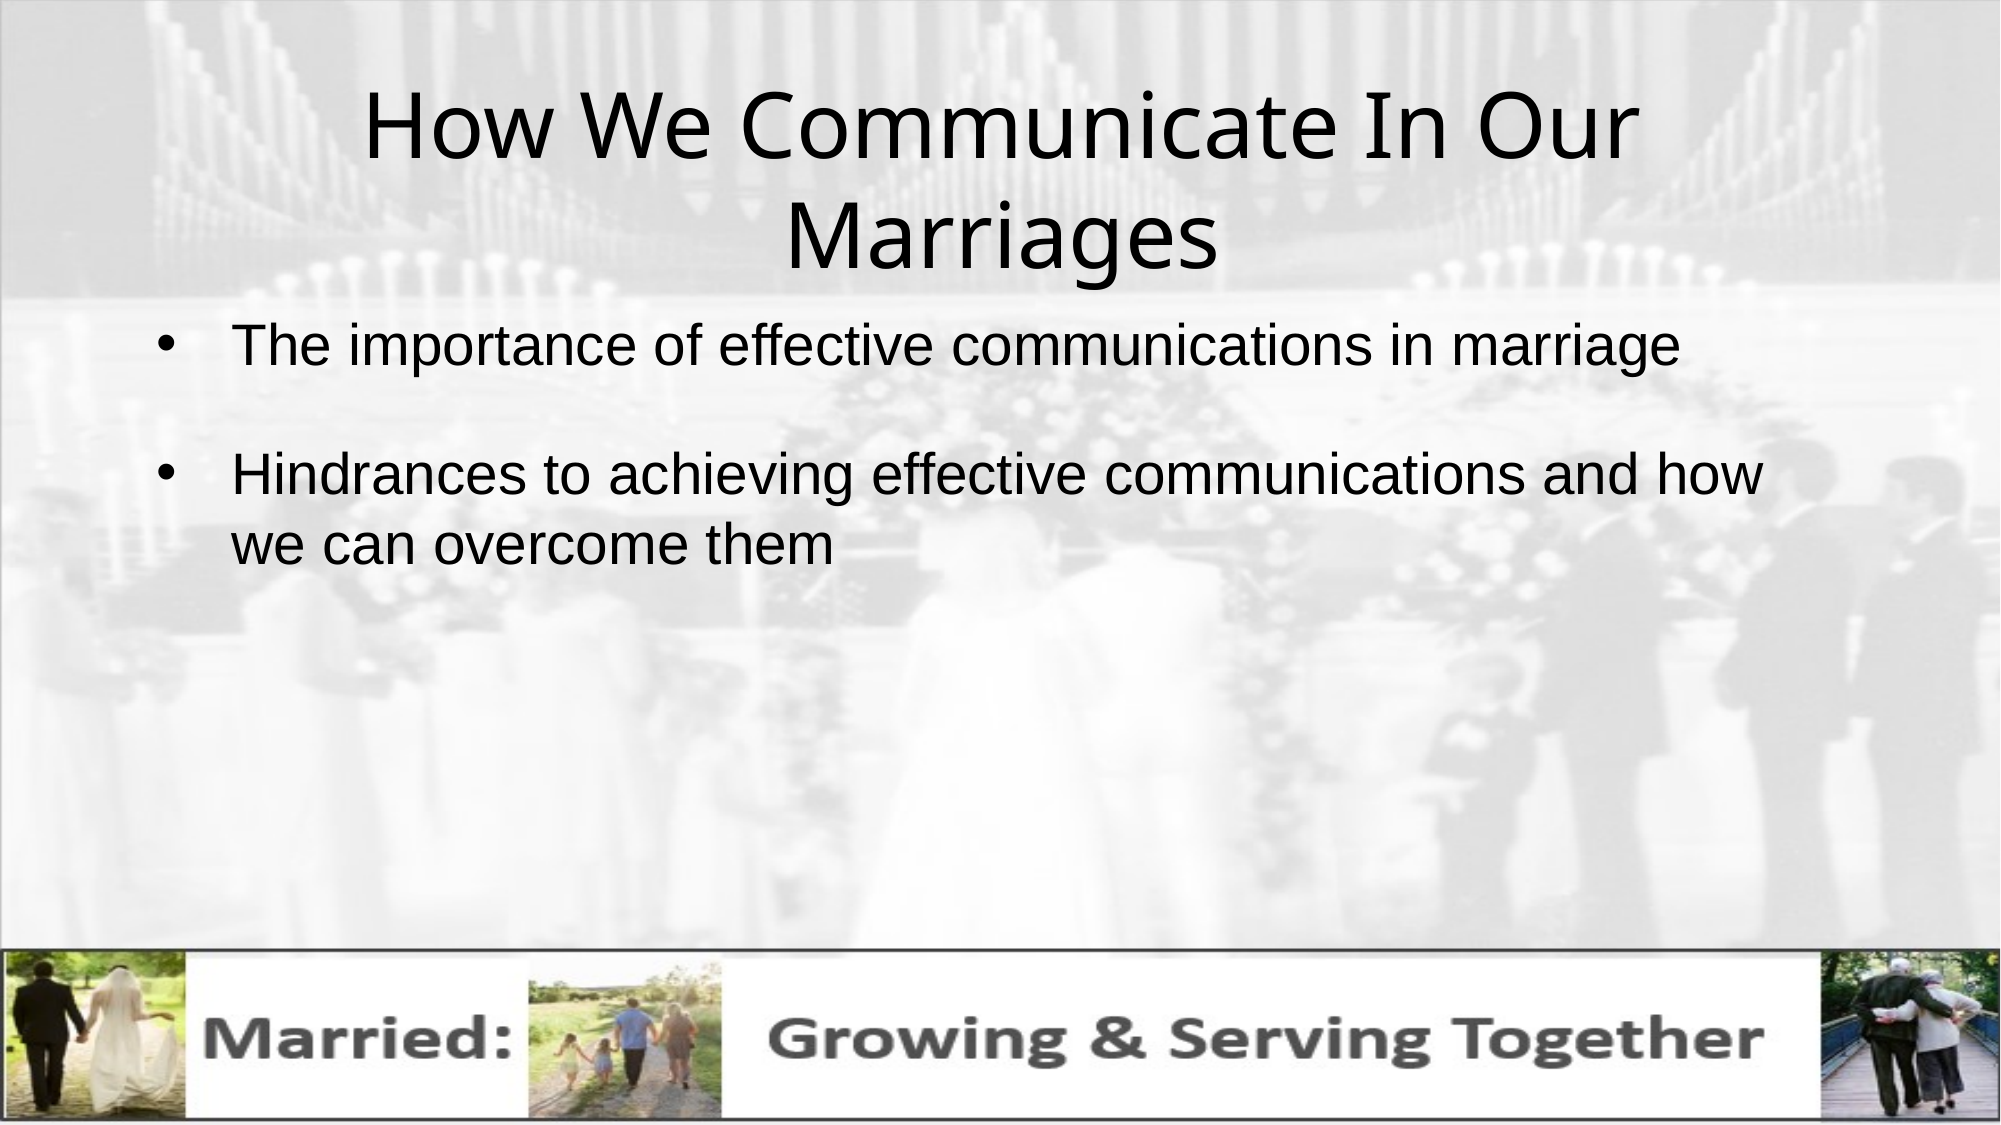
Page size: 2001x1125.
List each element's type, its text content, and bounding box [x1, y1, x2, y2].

title How We Communicate In Our Marriages [137, 59, 1863, 278]
picture [0, 0, 2001, 1125]
list The importance of effective communications in marriage Hindrances to achieving effective communications and how we can overcome them [137, 299, 1863, 1014]
